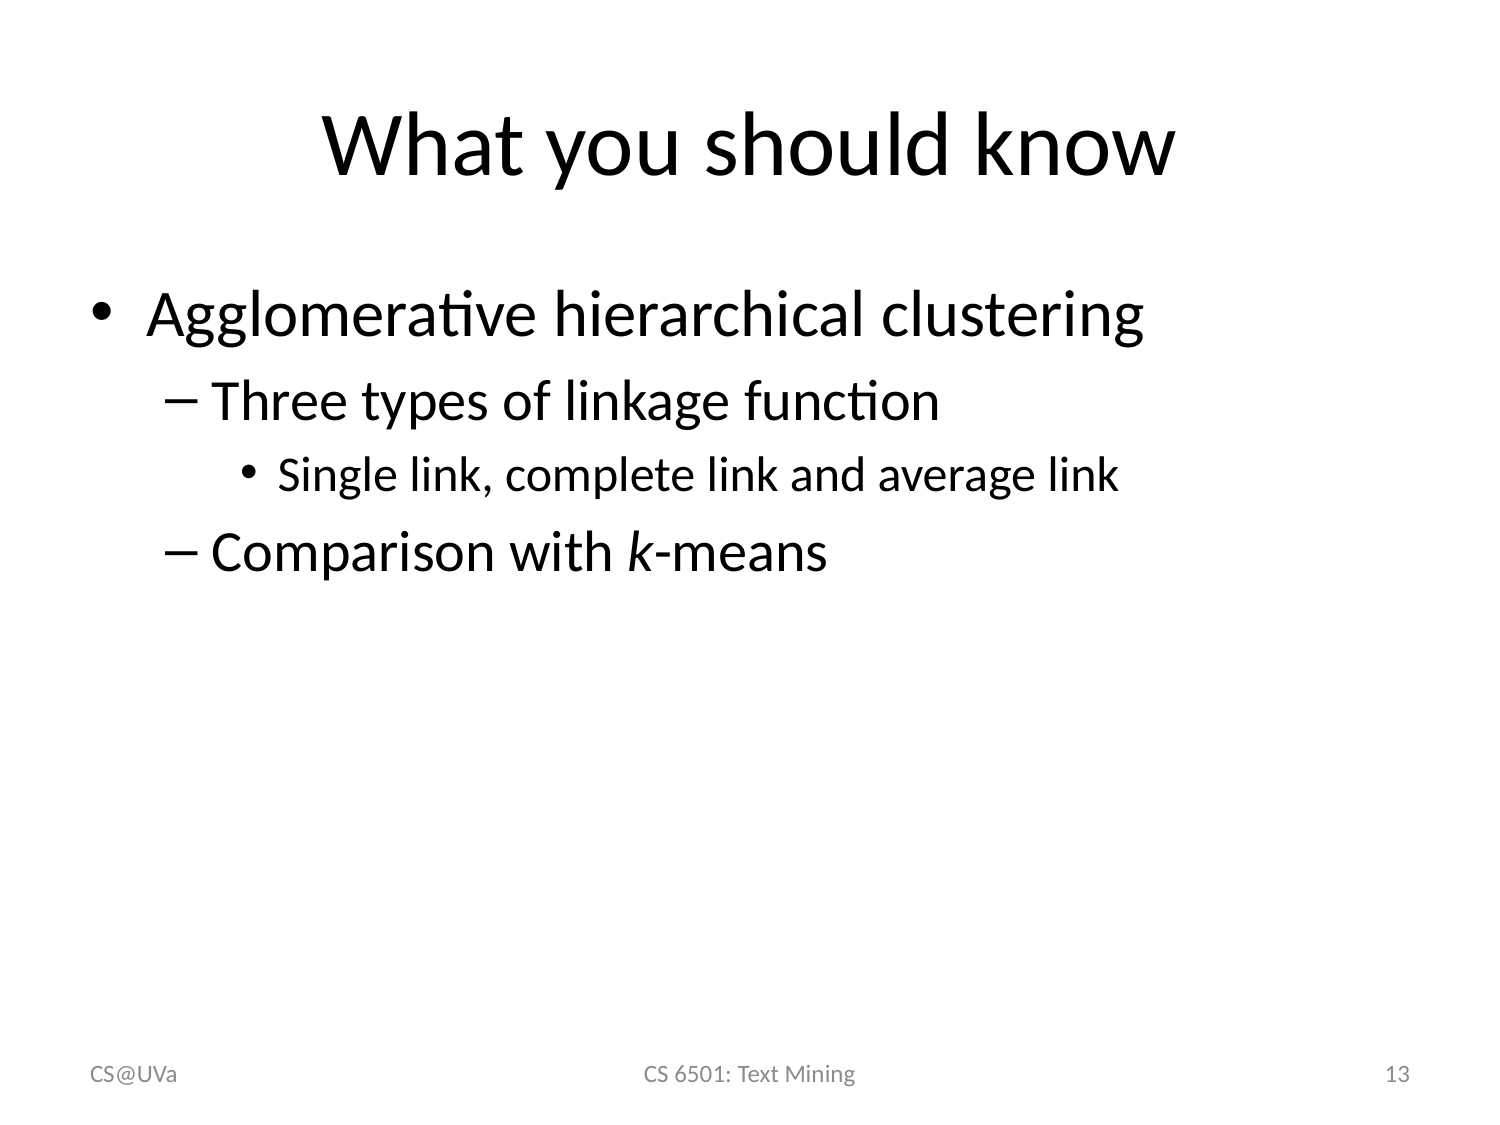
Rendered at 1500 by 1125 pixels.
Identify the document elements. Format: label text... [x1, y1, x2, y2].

footer CS 6501: Text Mining [512, 1042, 988, 1103]
slide_number 13 [1074, 1042, 1425, 1103]
list Agglomerative hierarchical clustering Three types of linkage function Single link, complete link and average link Comparison with k-means [75, 262, 1425, 1005]
slide_number CS@UVa [75, 1042, 425, 1103]
title What you should know [75, 45, 1425, 233]
